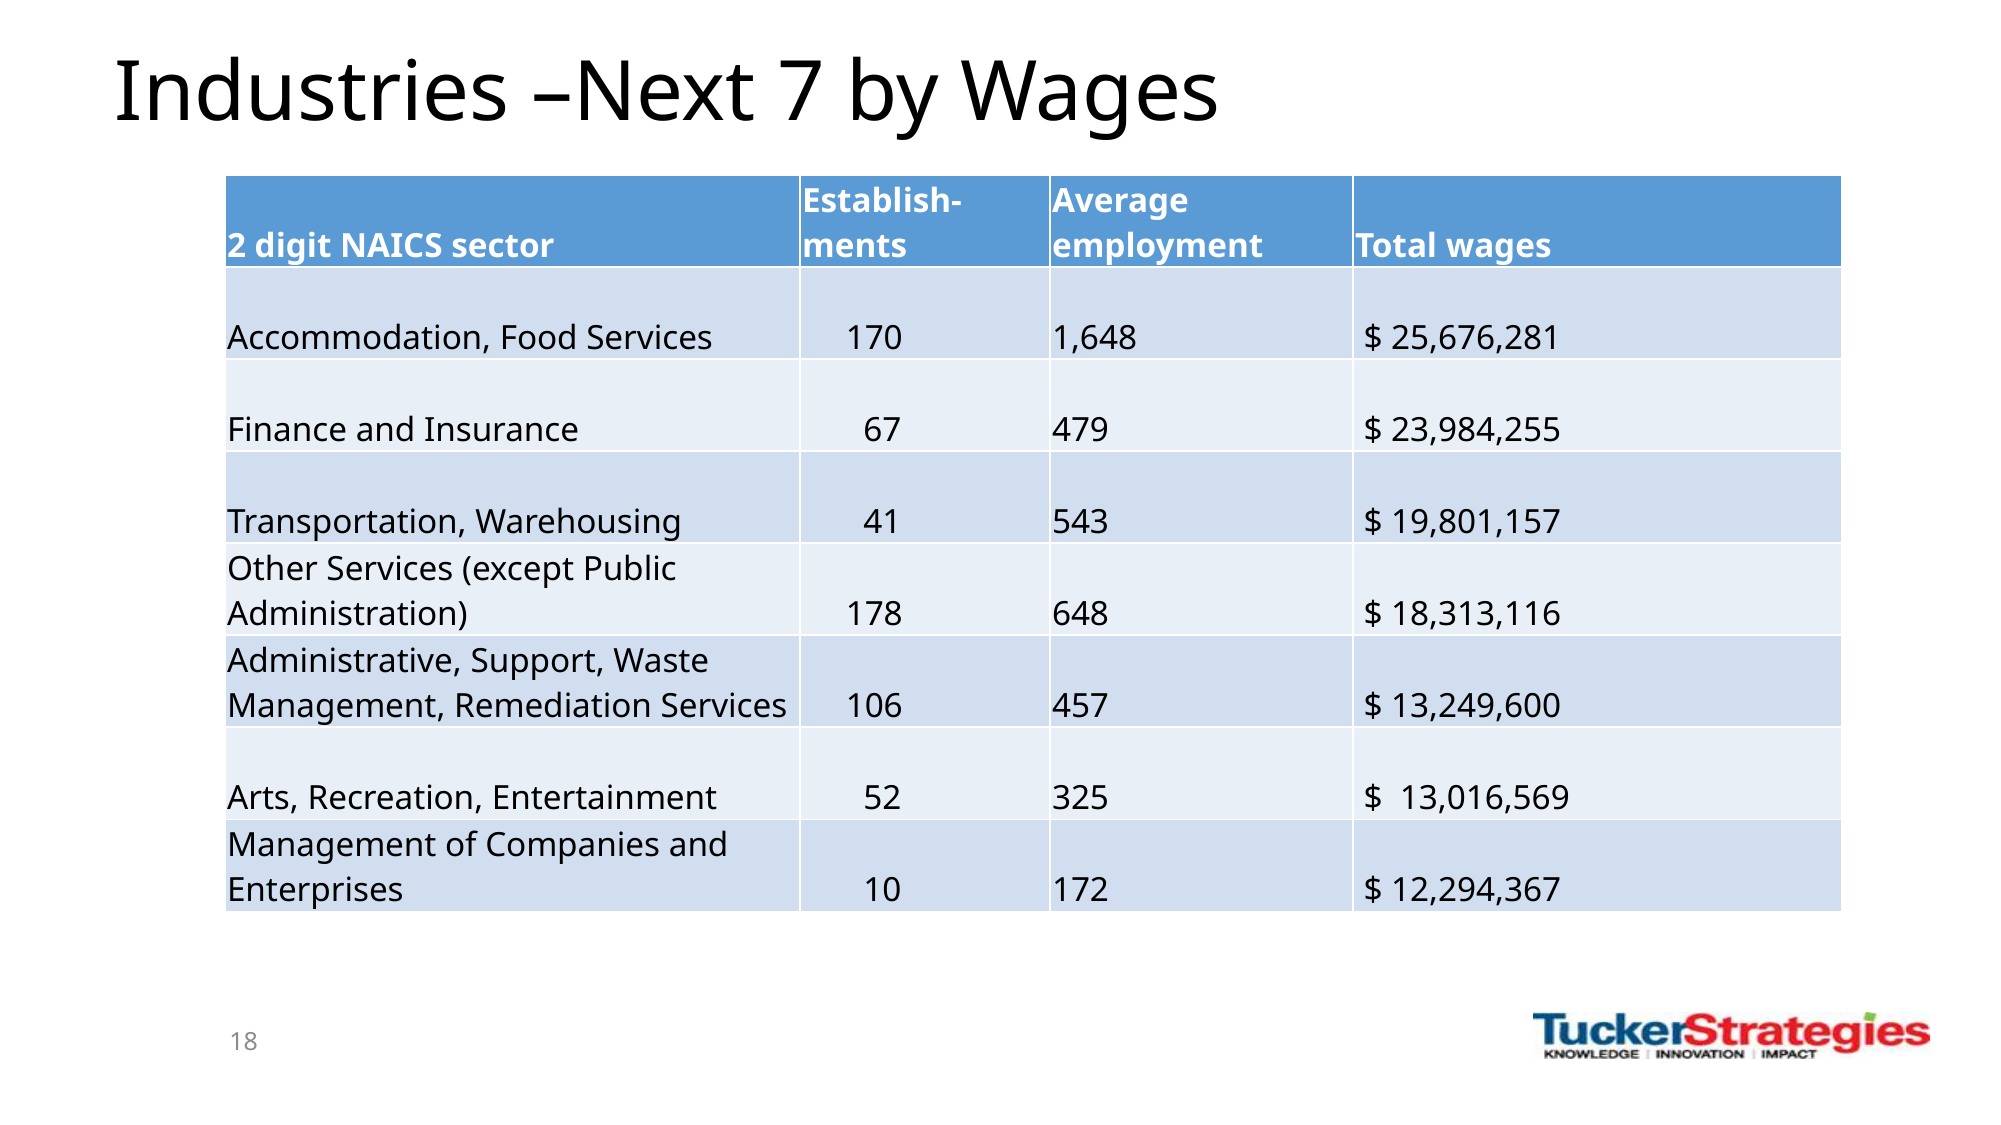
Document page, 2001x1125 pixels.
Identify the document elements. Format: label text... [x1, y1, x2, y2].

table_header 2 digit NAICS sector [226, 176, 799, 266]
table_cell 10 [801, 820, 1049, 911]
table_cell $ 13,249,600 [1354, 636, 1841, 726]
table_cell $ 19,801,157 [1354, 452, 1841, 542]
table_cell Finance and Insurance [226, 360, 799, 450]
table_cell $ 12,294,367 [1354, 820, 1841, 911]
table_header Total wages [1354, 176, 1841, 266]
table_cell 52 [801, 728, 1049, 819]
table_cell 170 [801, 268, 1049, 358]
table_cell $ 25,676,281 [1354, 268, 1841, 358]
table_cell Other Services (except Public Administration) [226, 544, 799, 634]
table_cell Accommodation, Food Services [226, 268, 799, 358]
slide_number 18 [150, 1012, 273, 1073]
table_header Establish-ments [801, 176, 1049, 266]
table_cell $ 18,313,116 [1354, 544, 1841, 634]
table_cell 41 [801, 452, 1049, 542]
table_cell 178 [801, 544, 1049, 634]
table_cell 67 [801, 360, 1049, 450]
table_cell $ 23,984,255 [1354, 360, 1841, 450]
table_cell 543 [1051, 452, 1352, 542]
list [1533, 1012, 1930, 1059]
table_cell Arts, Recreation, Entertainment [226, 728, 799, 819]
table_cell 106 [801, 636, 1049, 726]
table_cell $ 13,016,569 [1354, 728, 1841, 819]
table_cell 457 [1051, 636, 1352, 726]
table_cell 172 [1051, 820, 1352, 911]
title Industries –Next 7 by Wages [99, 0, 1900, 188]
table_cell Transportation, Warehousing [226, 452, 799, 542]
table_cell 479 [1051, 360, 1352, 450]
table_header Average employment [1051, 176, 1352, 266]
table_cell 325 [1051, 728, 1352, 819]
table_cell Administrative, Support, Waste Management, Remediation Services [226, 636, 799, 726]
table_cell 648 [1051, 544, 1352, 634]
table_cell 1,648 [1051, 268, 1352, 358]
table_cell Management of Companies and Enterprises [226, 820, 799, 911]
